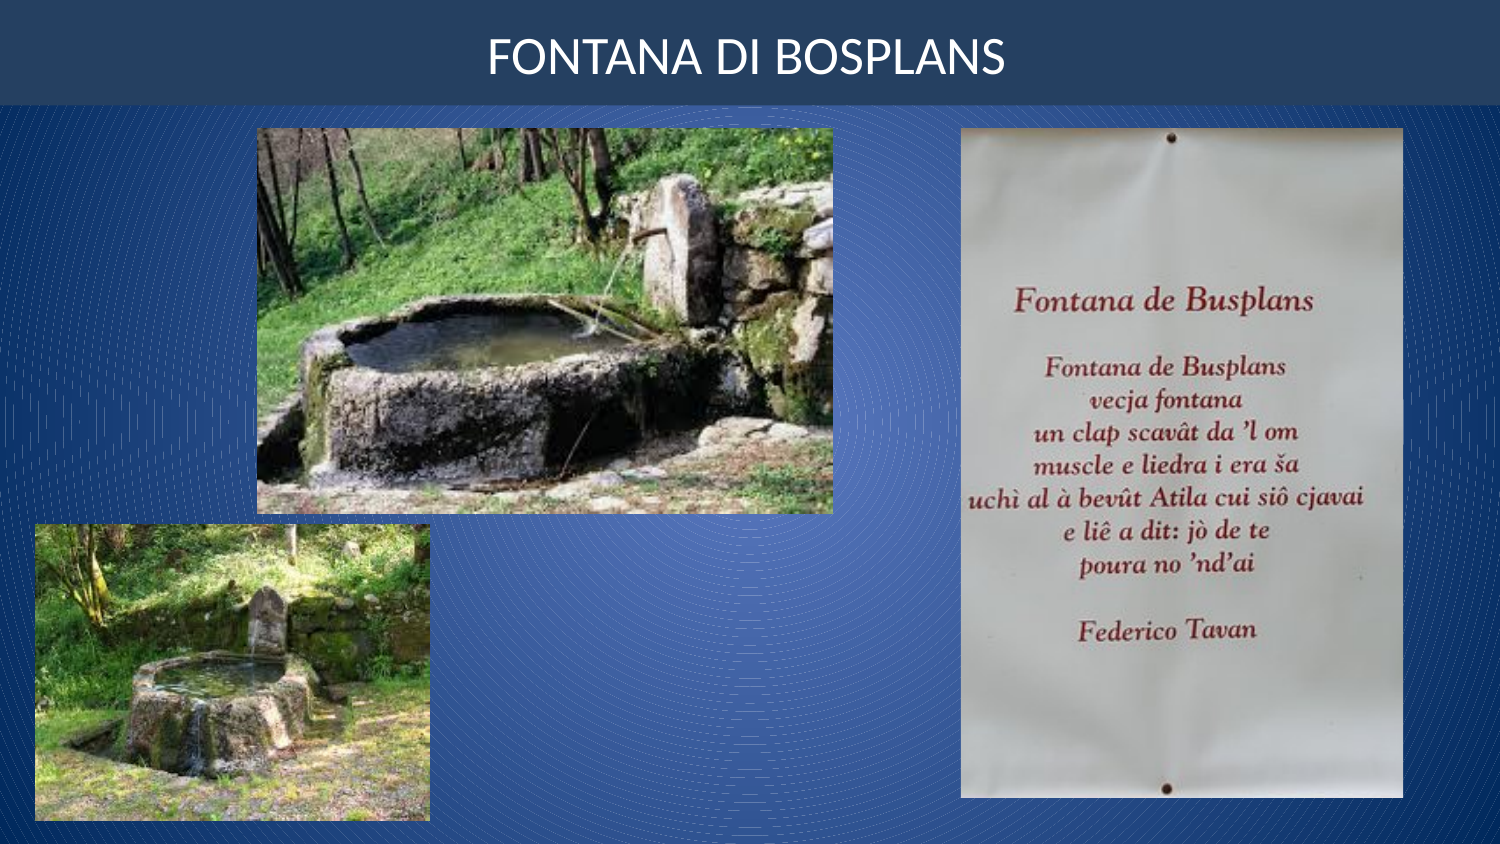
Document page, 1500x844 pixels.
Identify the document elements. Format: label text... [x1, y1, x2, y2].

picture [257, 128, 833, 514]
picture [34, 524, 430, 821]
picture [960, 128, 1404, 798]
title FONTANA DI BOSPLANS [70, 0, 1425, 106]
